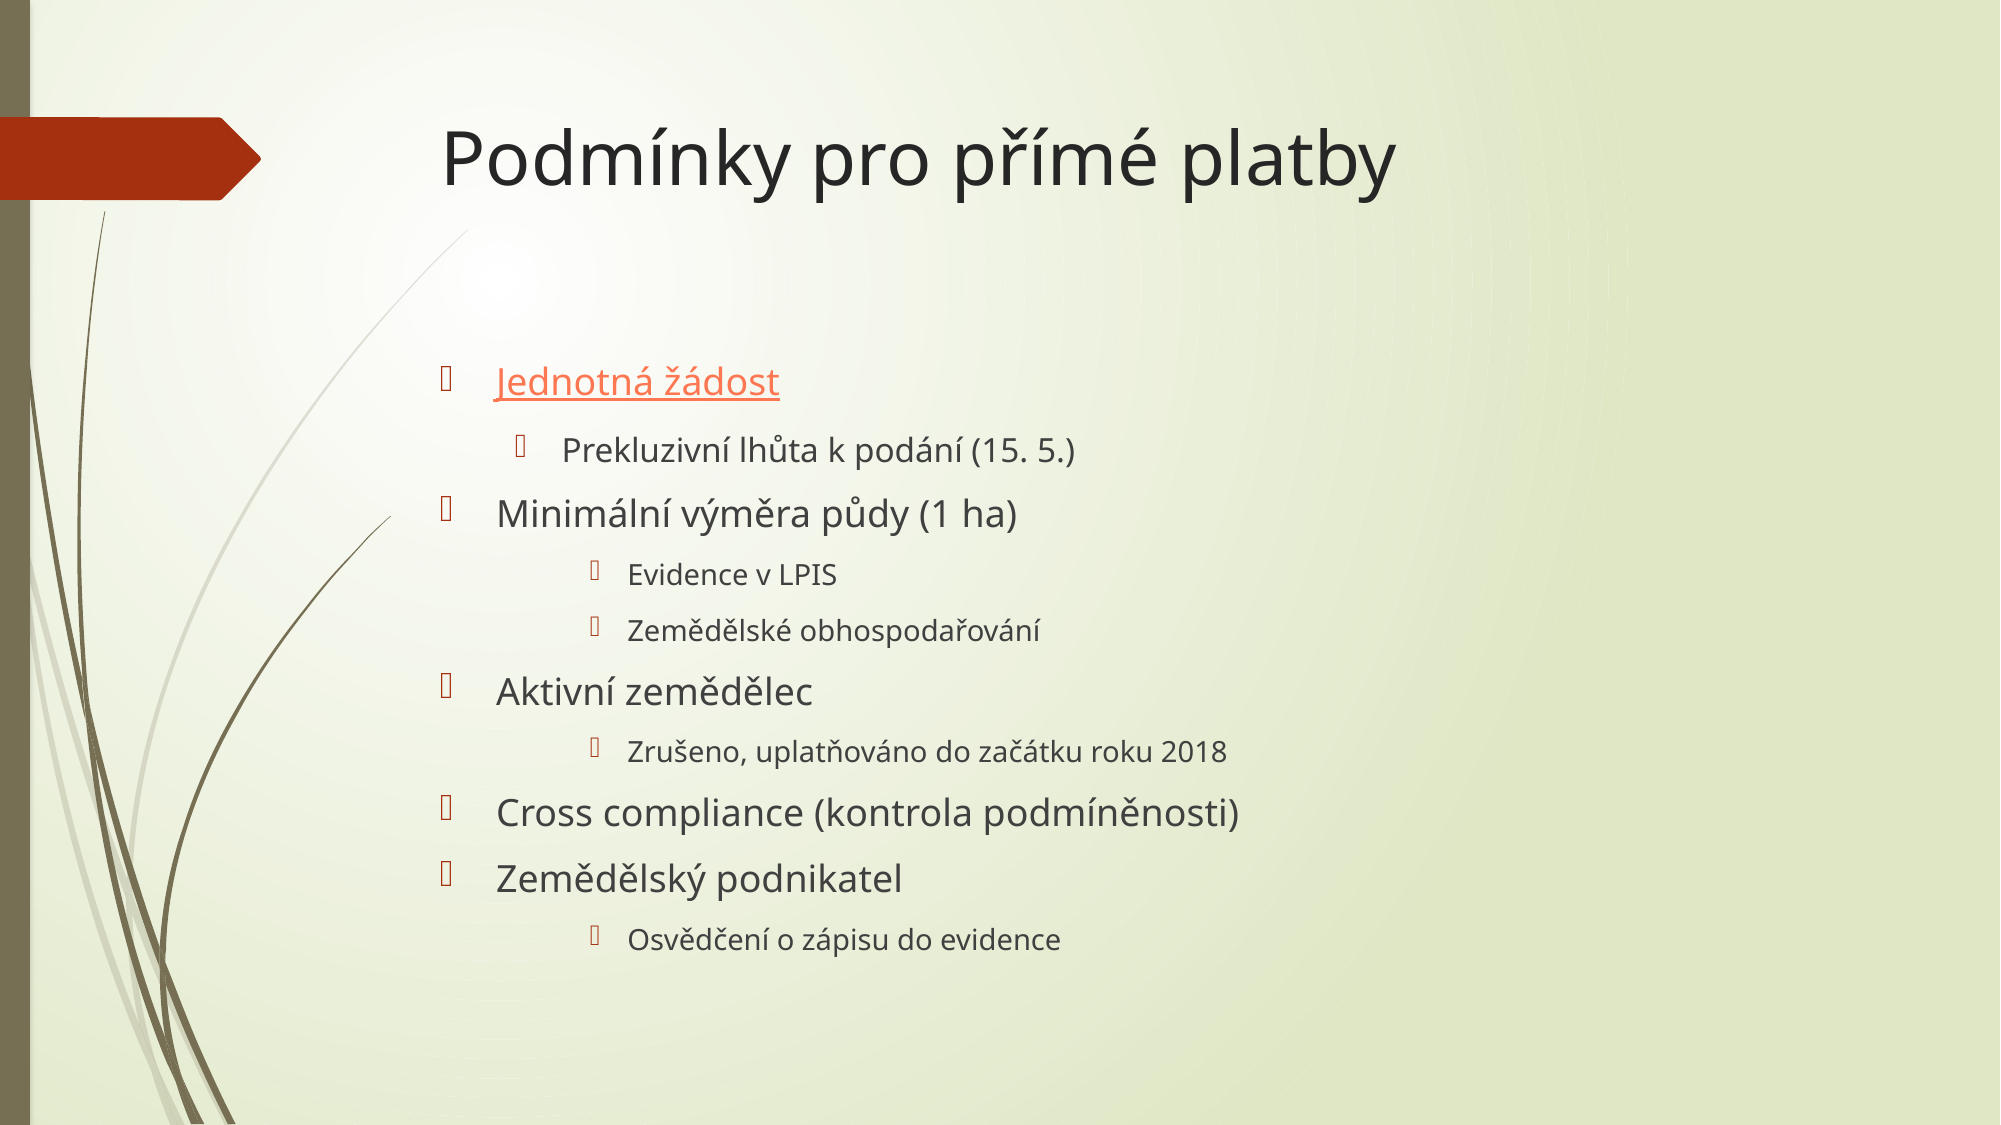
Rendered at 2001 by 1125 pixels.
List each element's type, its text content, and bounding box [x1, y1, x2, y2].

list Jednotná žádost Prekluzivní lhůta k podání (15. 5.) Minimální výměra půdy (1 ha) Evidence v LPIS Zemědělské obhospodařování Aktivní zemědělec Zrušeno, uplatňováno do začátku roku 2018 Cross compliance (kontrola podmíněnosti) Zemědělský podnikatel Osvědčení o zápisu do evidence [424, 350, 1888, 970]
title Podmínky pro přímé platby [425, 102, 1888, 313]
